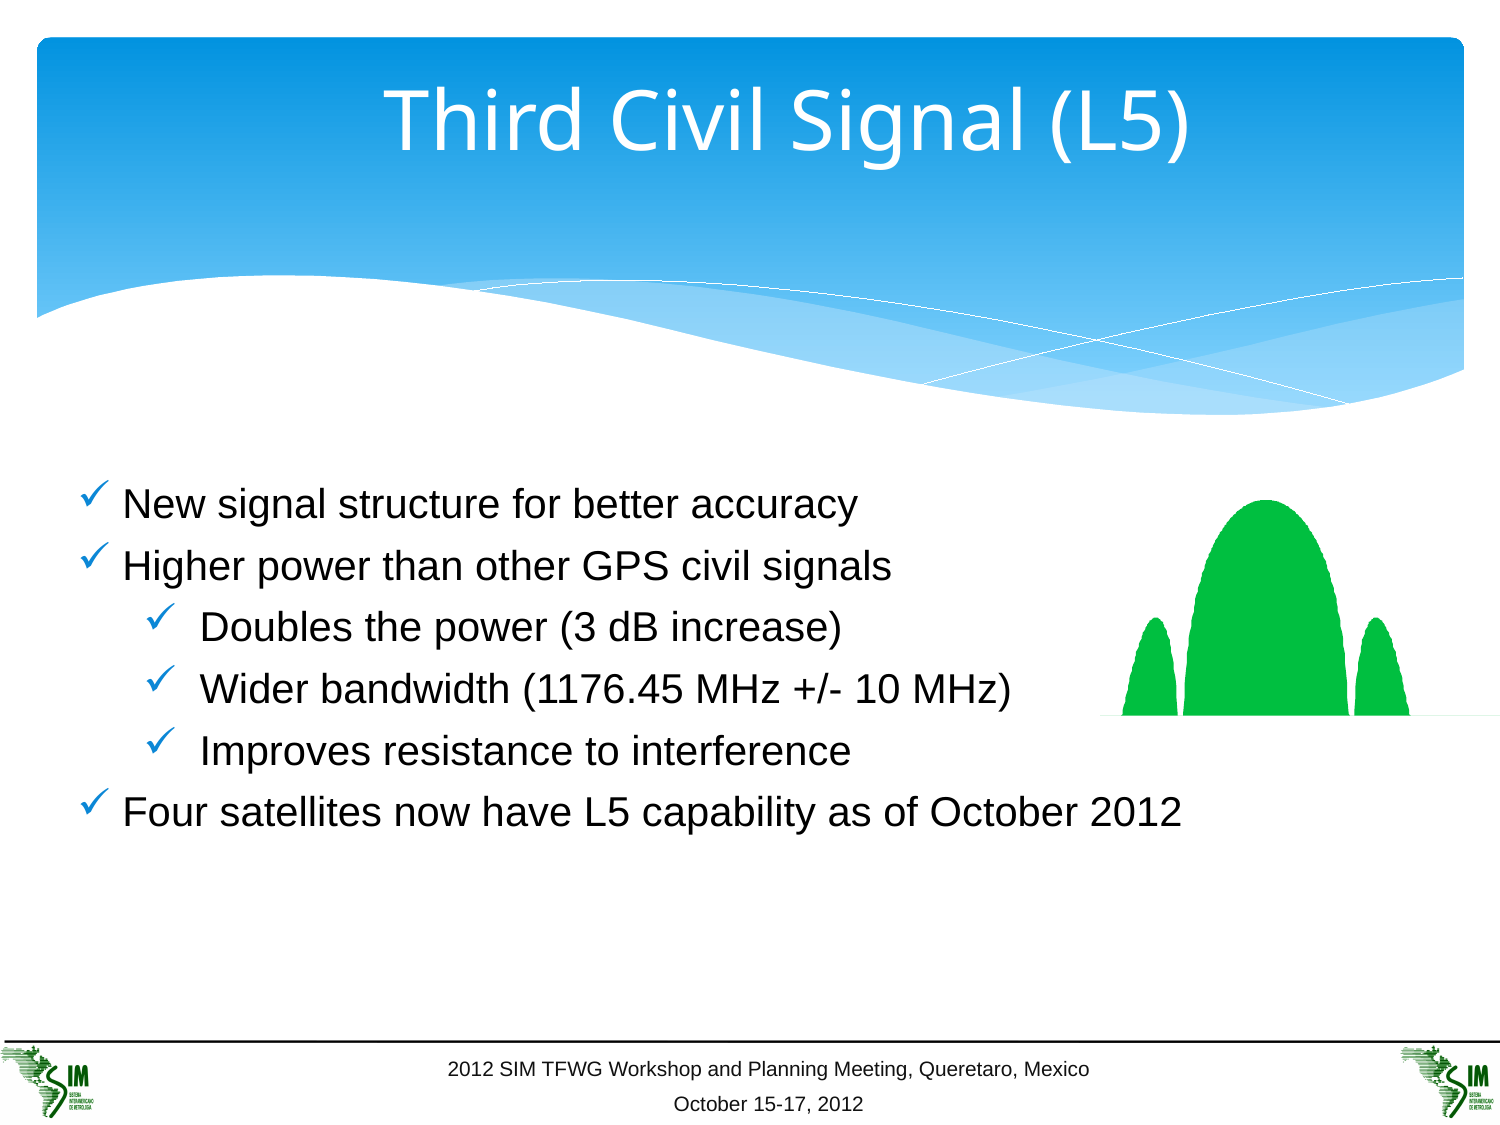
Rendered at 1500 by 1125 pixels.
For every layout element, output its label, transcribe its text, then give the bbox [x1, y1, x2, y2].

title Third Civil Signal (L5) [200, 37, 1375, 225]
picture [1438, 1044, 1500, 1125]
list New signal structure for better accuracy Higher power than other GPS civil signals Doubles the power (3 dB increase) Wider bandwidth (1176.45 MHz +/- 10 MHz) Improves resistance to interference Four satellites now have L5 capability as of October 2012 [62, 474, 1438, 1125]
text_box [1100, 500, 1500, 716]
picture [0, 1044, 62, 1125]
